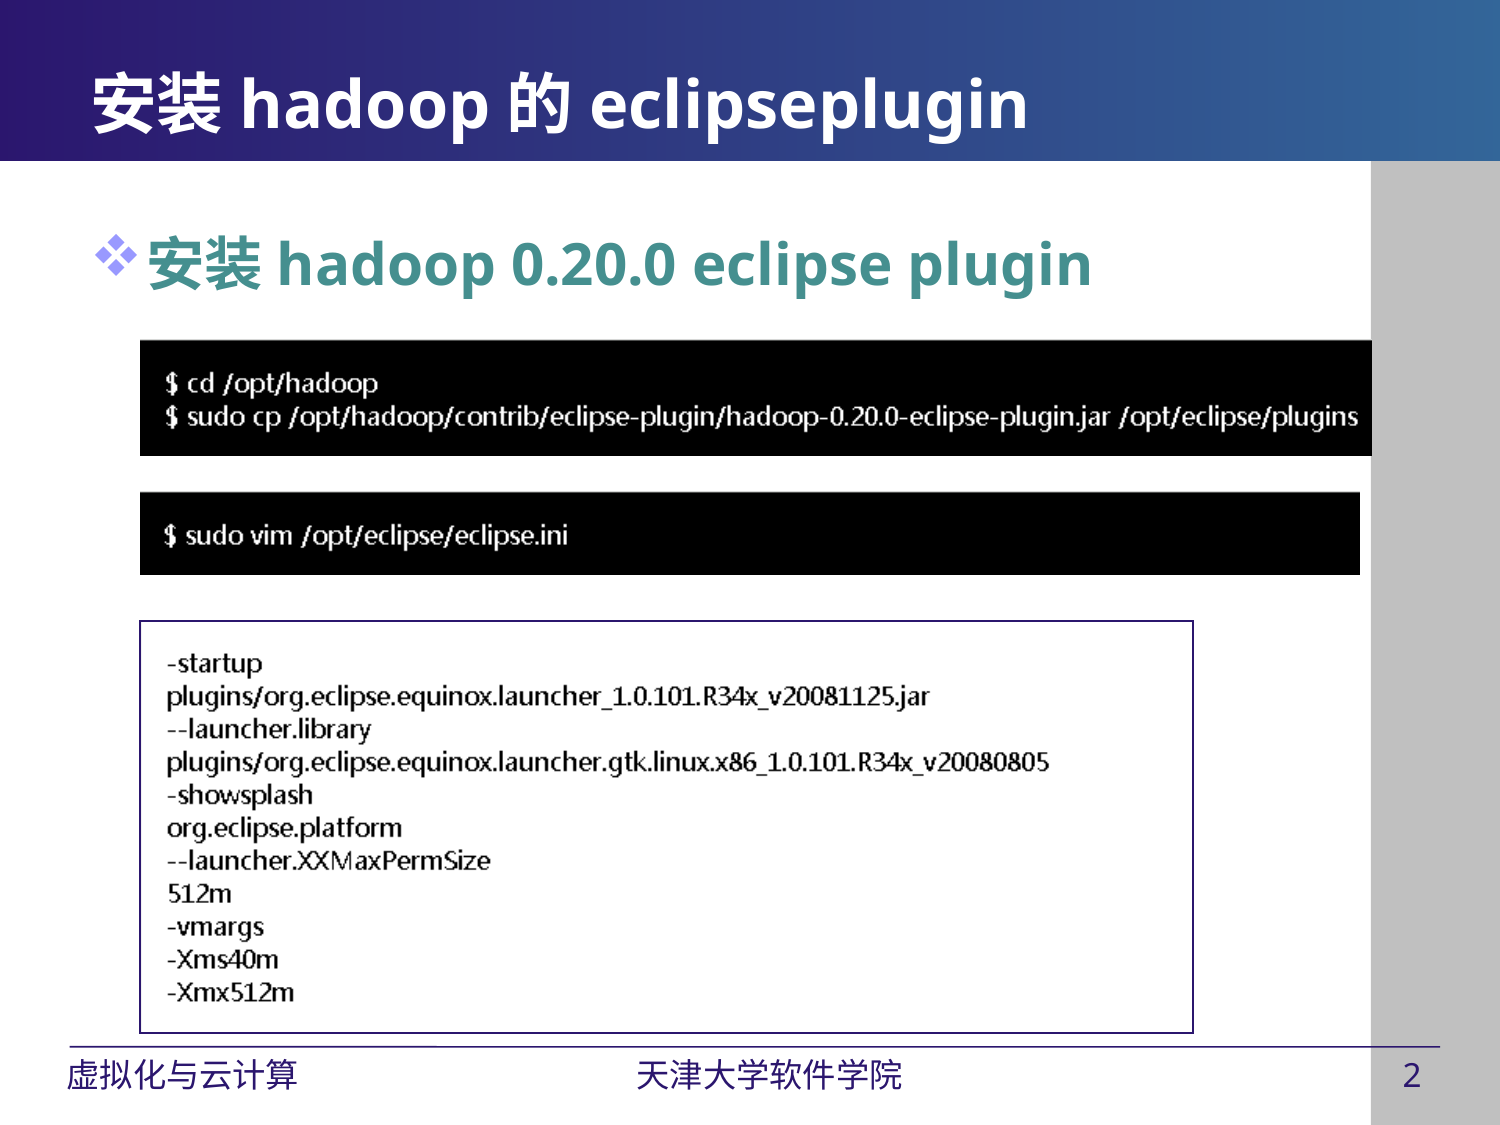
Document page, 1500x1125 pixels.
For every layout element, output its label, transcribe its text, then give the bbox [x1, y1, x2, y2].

picture [140, 491, 1360, 575]
picture [140, 621, 1193, 1033]
title 安装hadoop的eclipseplugin [74, 18, 1426, 185]
picture [140, 339, 1373, 456]
list 安装hadoop 0.20.0 eclipse plugin [74, 219, 1426, 1050]
